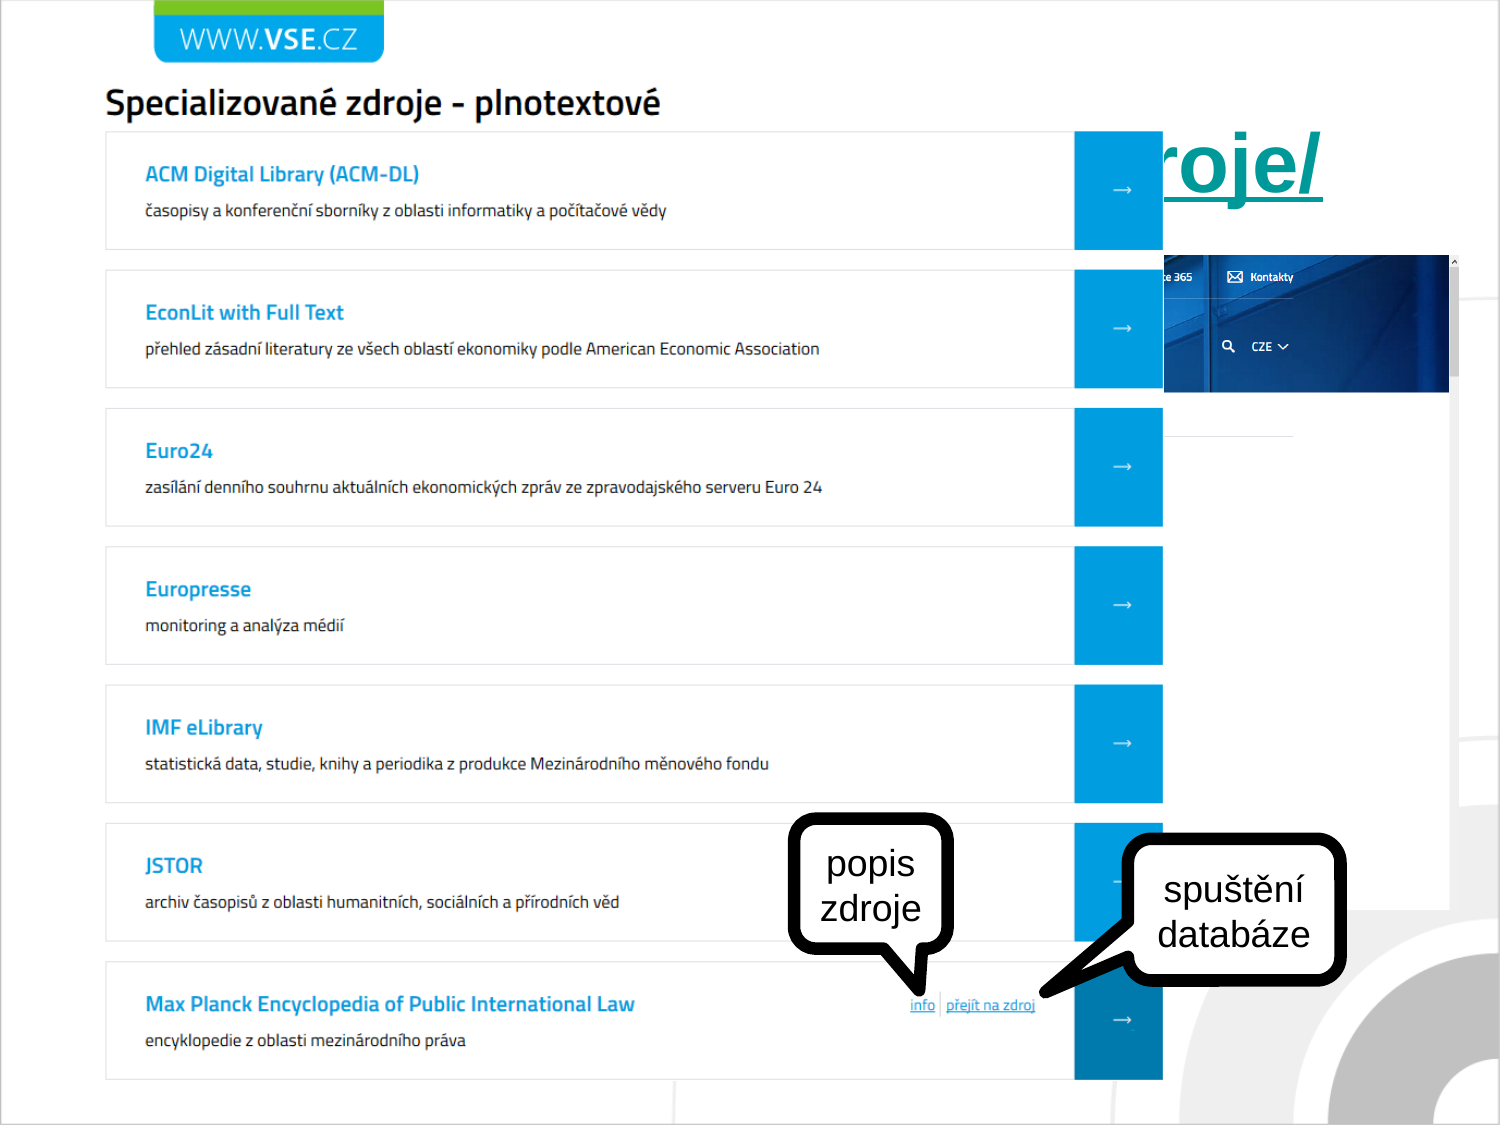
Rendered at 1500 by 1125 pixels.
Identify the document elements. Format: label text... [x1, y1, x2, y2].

text_box spuštění databáze [1169, 918, 1343, 983]
picture [0, 0, 1500, 1125]
title https://knihovna.vse.cz/zdroje/ [1169, 101, 1436, 232]
